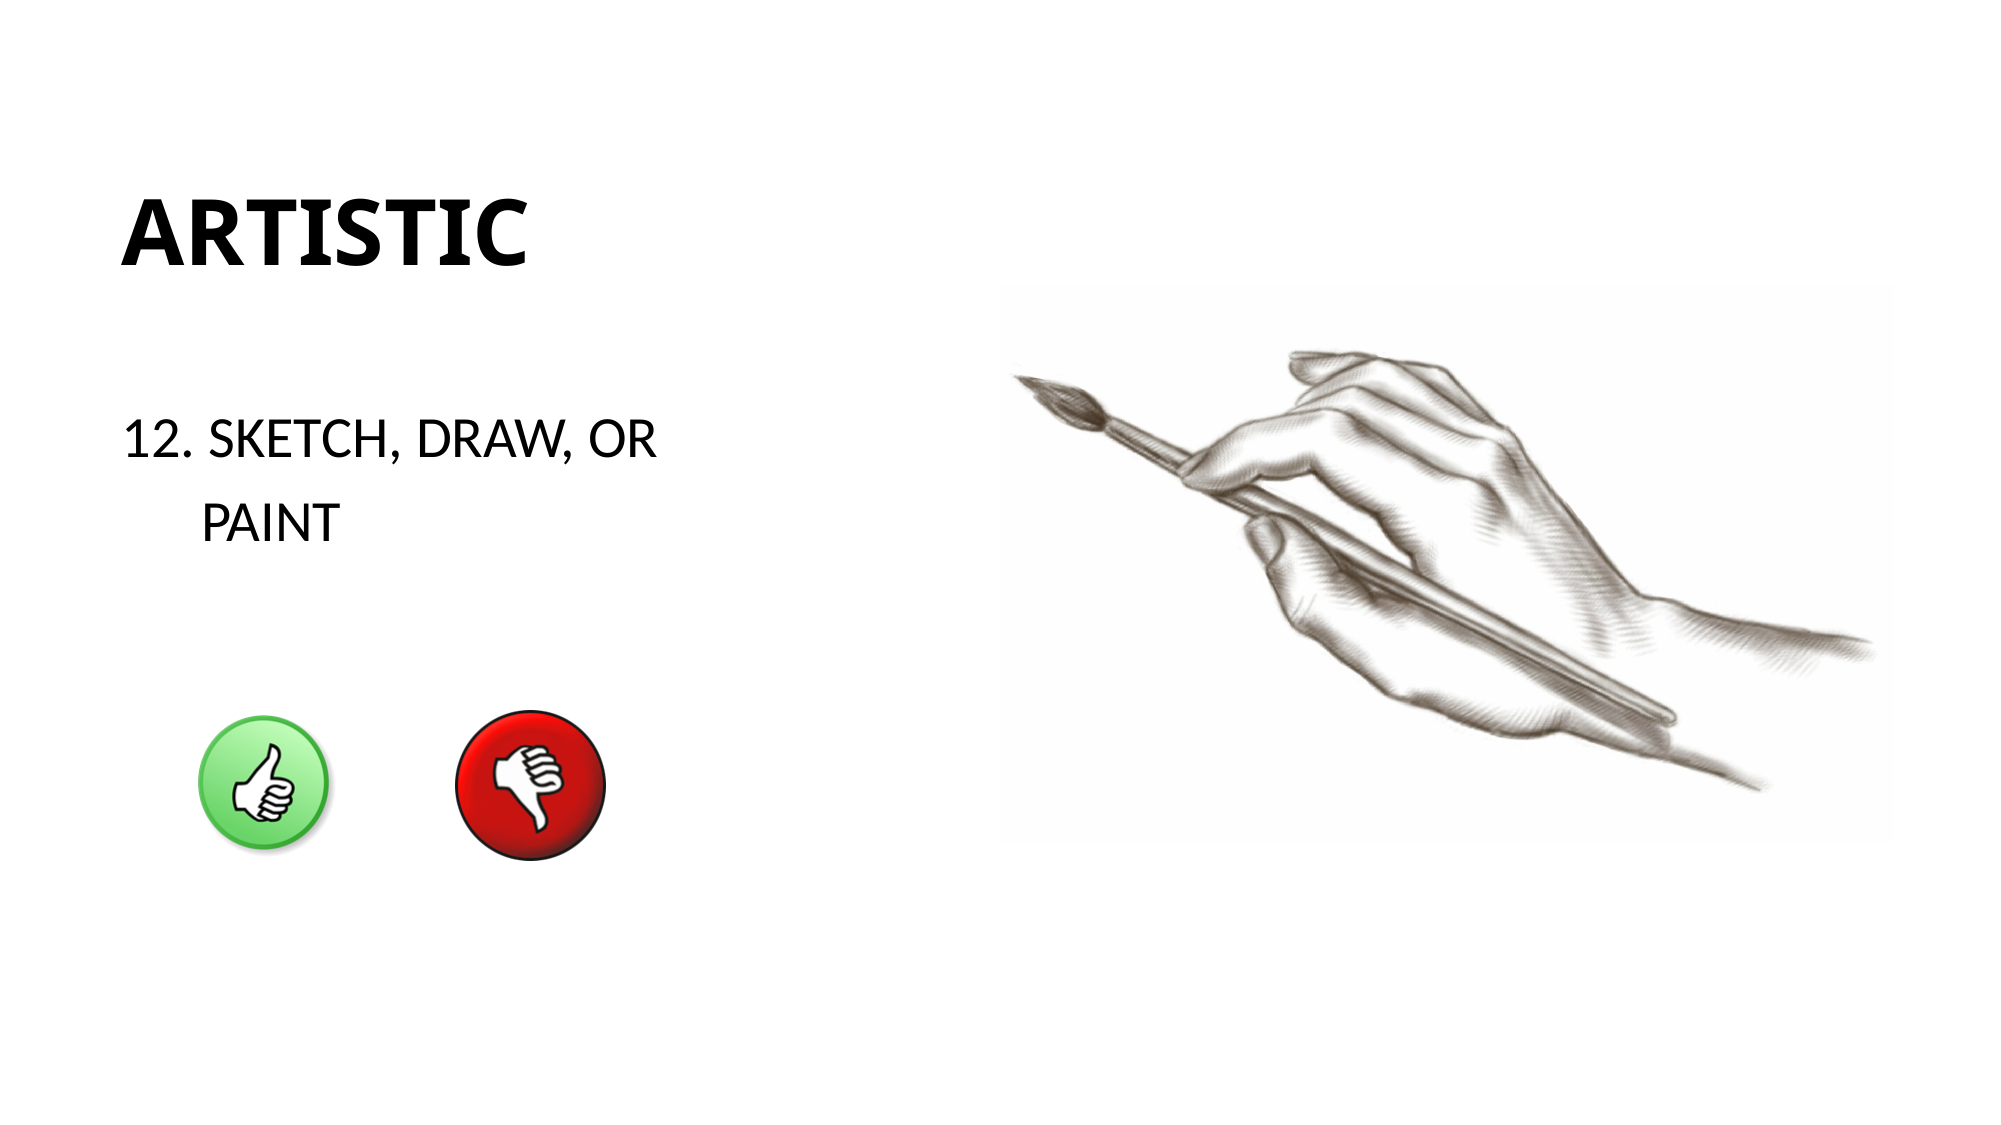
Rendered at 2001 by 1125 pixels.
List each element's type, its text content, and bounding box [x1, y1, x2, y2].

title ARTISTIC [106, 103, 790, 370]
list 12. SKETCH, DRAW, OR PAINT [106, 399, 790, 1021]
picture [999, 283, 1894, 842]
picture [188, 705, 339, 860]
picture [455, 710, 606, 861]
